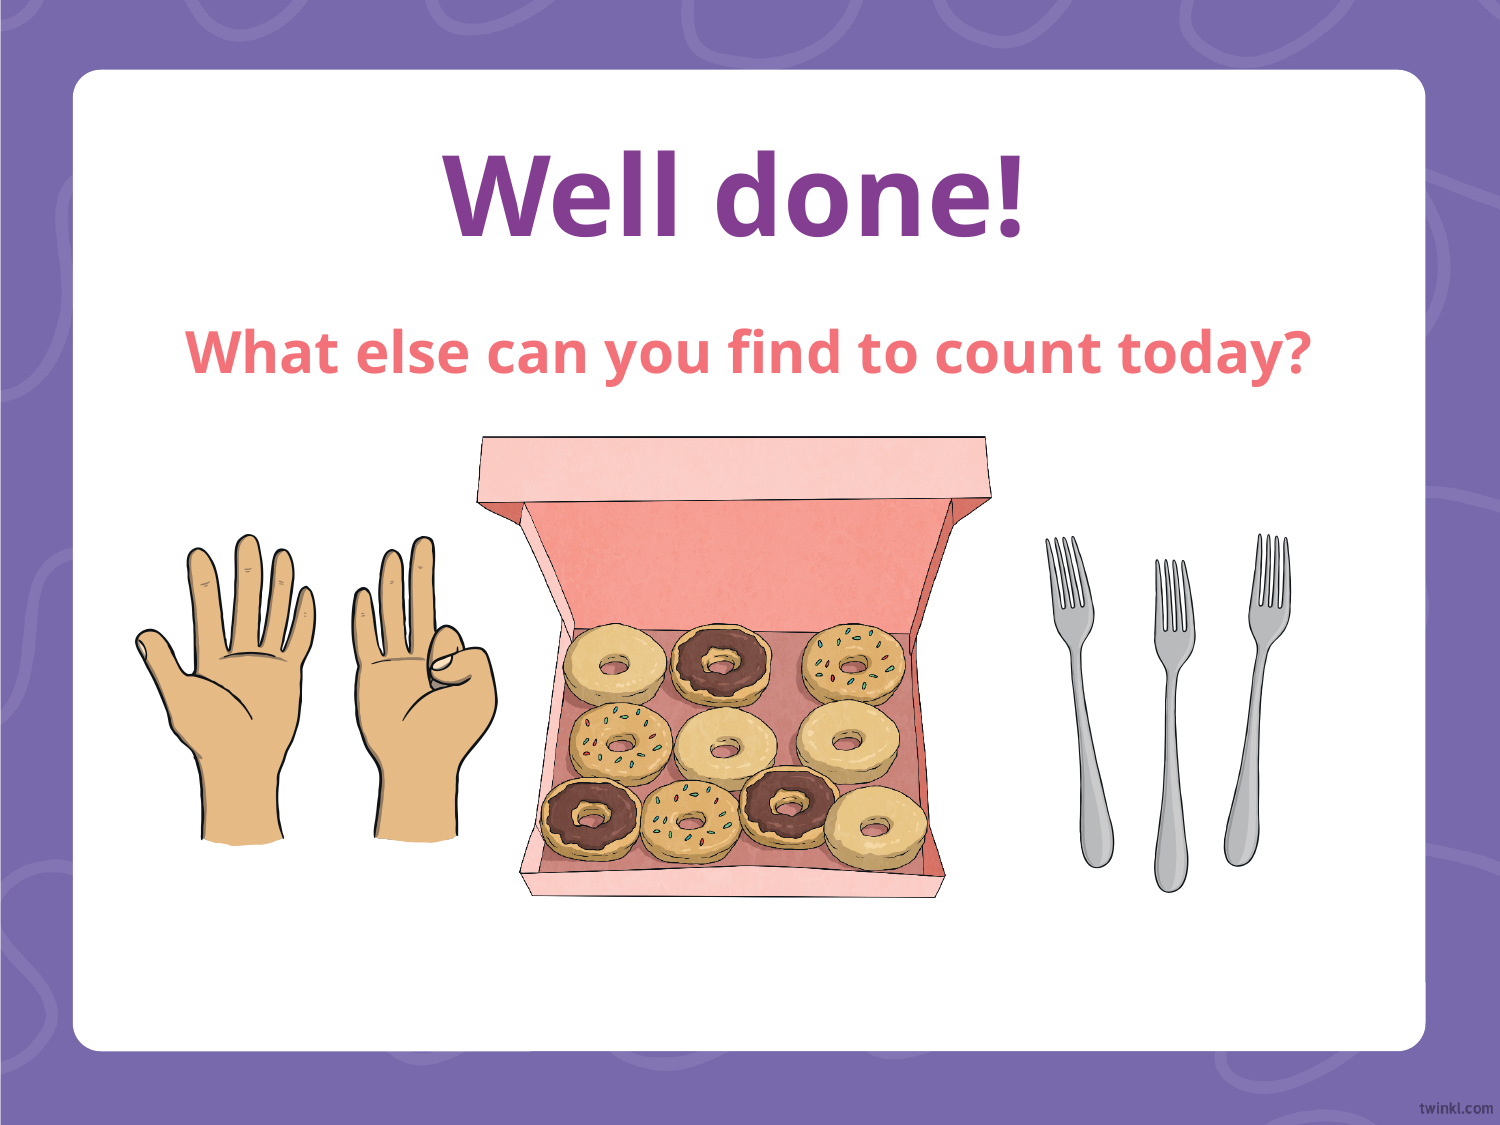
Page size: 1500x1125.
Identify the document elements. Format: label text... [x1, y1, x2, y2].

picture [0, 0, 1500, 1125]
text_box What else can you find to count today? [74, 272, 1424, 437]
title Well done! [73, 116, 1426, 284]
